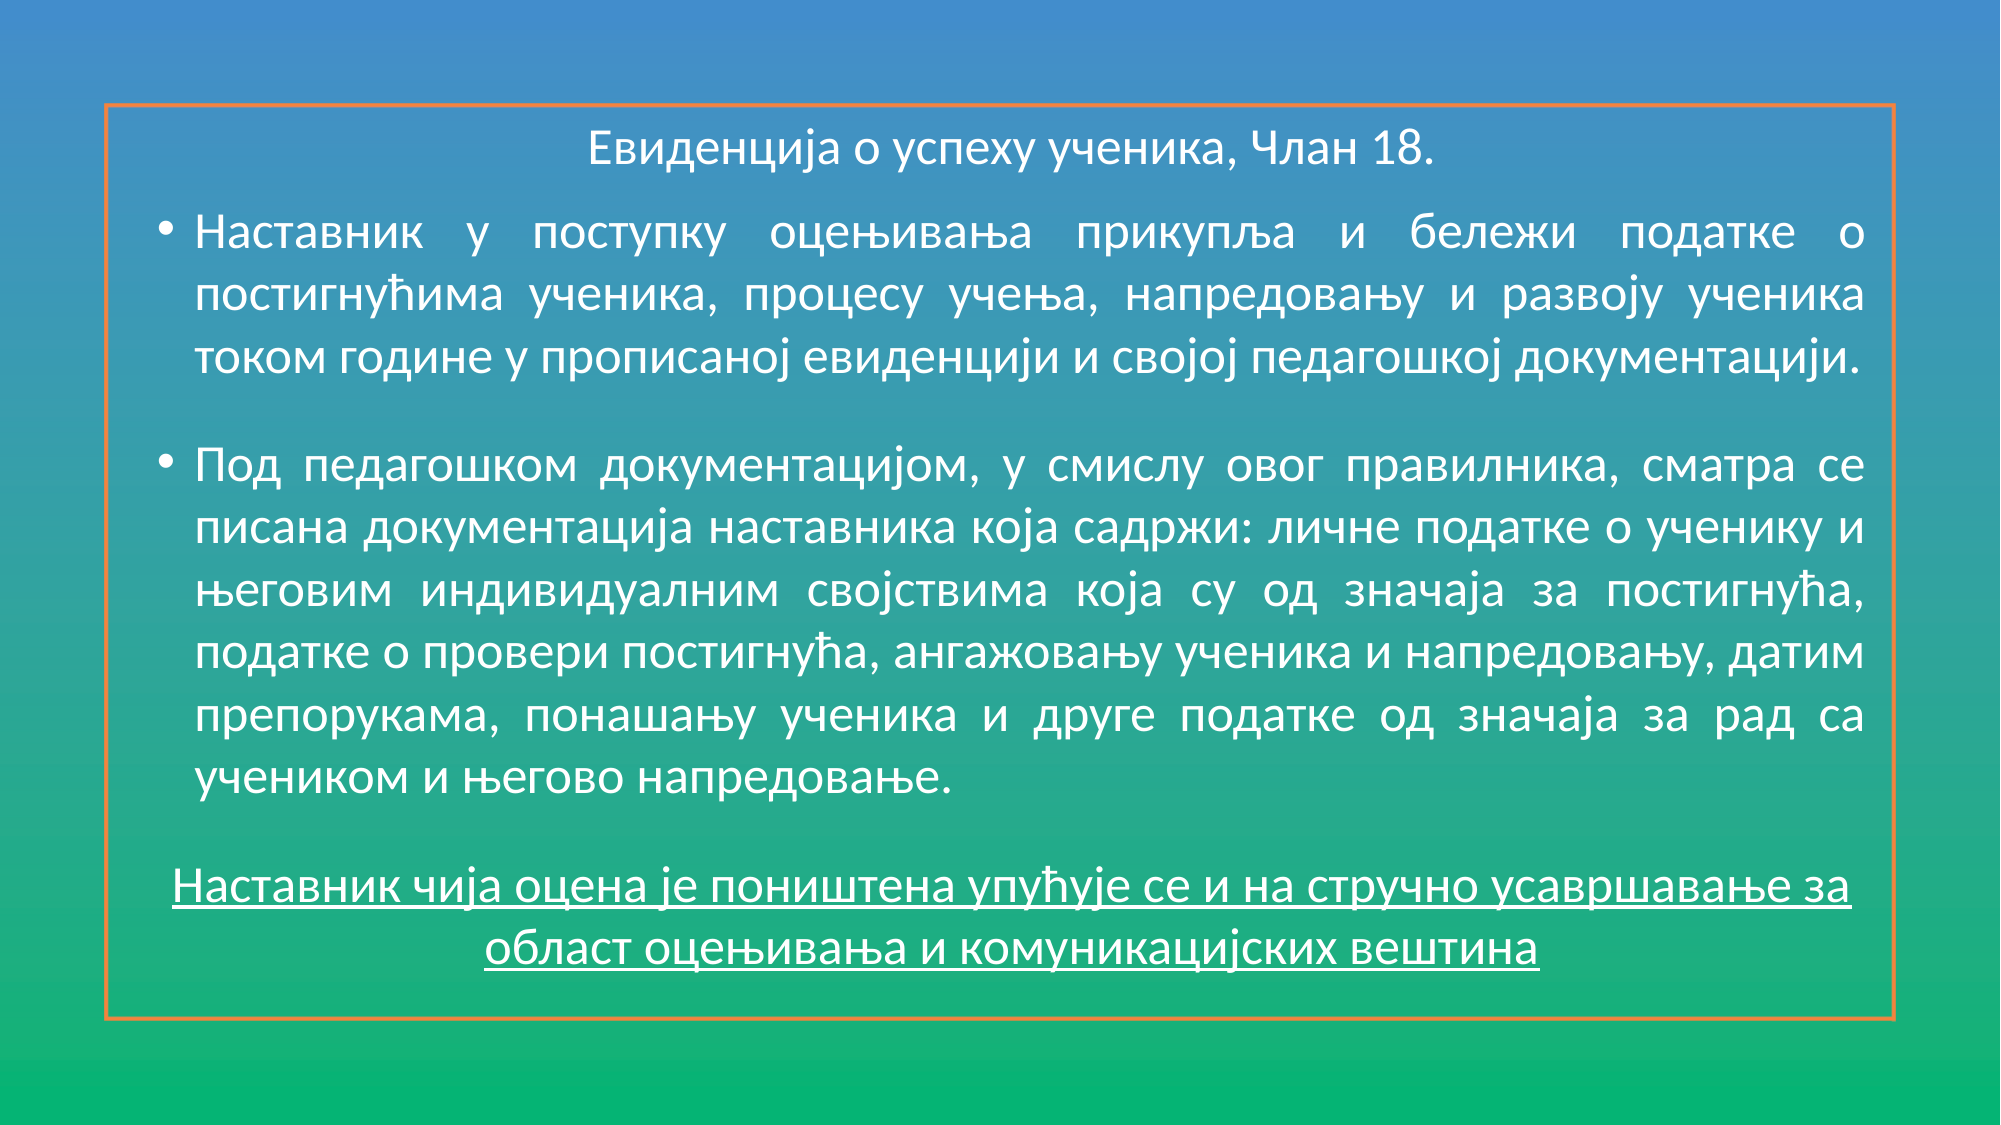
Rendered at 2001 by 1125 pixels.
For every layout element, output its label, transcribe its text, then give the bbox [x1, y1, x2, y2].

list Евиденција о успеху ученика, Члан 18. Наставник у поступку оцењивања прикупља и бележи податке о постигнућима ученика, процесу учења, напредовању и развоју ученика током године у прописаној евиденцији и својој педагошкој документацији. Под педагошком документацијом, у смислу овог правилника, сматра се писана документација наставника која садржи: личне податке о ученику и његовим индивидуалним својствима која су од значаја за постигнућа, податке о провери постигнућа, ангажовању ученика и напредовању, датим препорукама, понашању ученика и друге податке од значаја за рад са учеником и његово напредовање. Наставник чија оцена је поништена упућује се и на стручно усавршавање за област оцењивања и комуникацијских вештина [141, 73, 1882, 1002]
picture [0, 0, 2000, 1125]
